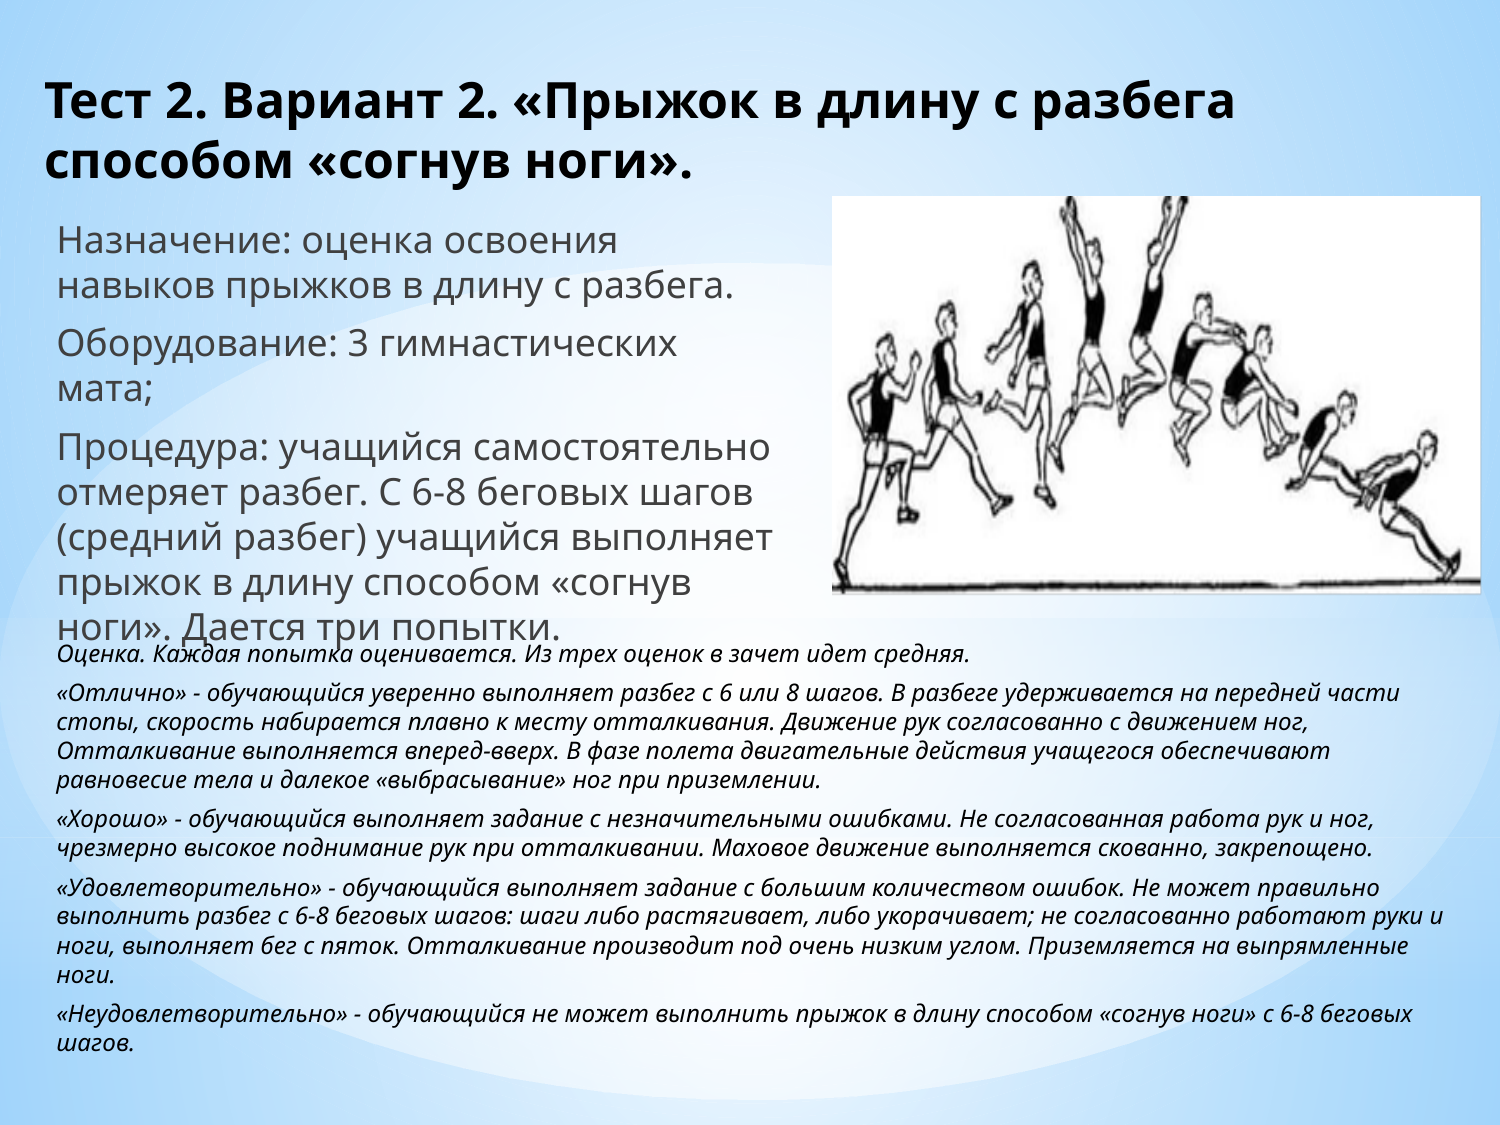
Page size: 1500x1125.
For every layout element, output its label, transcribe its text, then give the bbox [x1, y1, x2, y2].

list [832, 196, 1483, 599]
text_box Оценка. Каждая попытка оценивается. Из трех оценок в зачет идет средняя. «Отлично» - обучающийся уверенно выполняет разбег с 6 или 8 шагов. В разбеге удерживается на передней части стопы, скорость набирается плавно к месту отталкивания. Движение рук согласованно с движением ног, Отталкивание выполняется вперед-вверх. В фазе полета двигательные действия учащегося обеспечивают равновесие тела и далекое «выбрасывание» ног при приземлении. «Хорошо» - обучающийся выполняет задание с незначительными ошибками. Не согласованная работа рук и ног, чрезмерно высокое поднимание рук при отталкивании. Маховое движение выполняется скованно, закрепощено. «Удовлетворительно» - обучающийся выполняет задание с большим количеством ошибок. Не может правильно выполнить разбег с 6-8 беговых шагов: шаги либо растягивает, либо укорачивает; не согласованно работают руки и ноги, выполняет бег с пяток. Отталкивание производит под очень низким углом. Приземляется на выпрямленные ноги. «Неудовлетворительно» - обучающийся не может выполнить прыжок в длину способом «согнув ноги» с 6-8 беговых шагов. [41, 630, 1471, 1068]
title Тест 2. Вариант 2. «Прыжок в длину с разбега способом «согнув ноги». [29, 54, 1483, 197]
list Назначение: оценка освоения навыков прыжков в длину с разбега. Оборудование: 3 гимнастических мата; Процедура: учащийся самостоятельно отмеряет разбег. С 6-8 беговых шагов (средний разбег) учащийся выполняет прыжок в длину способом «согнув ноги». Дается три попытки. [41, 208, 798, 630]
